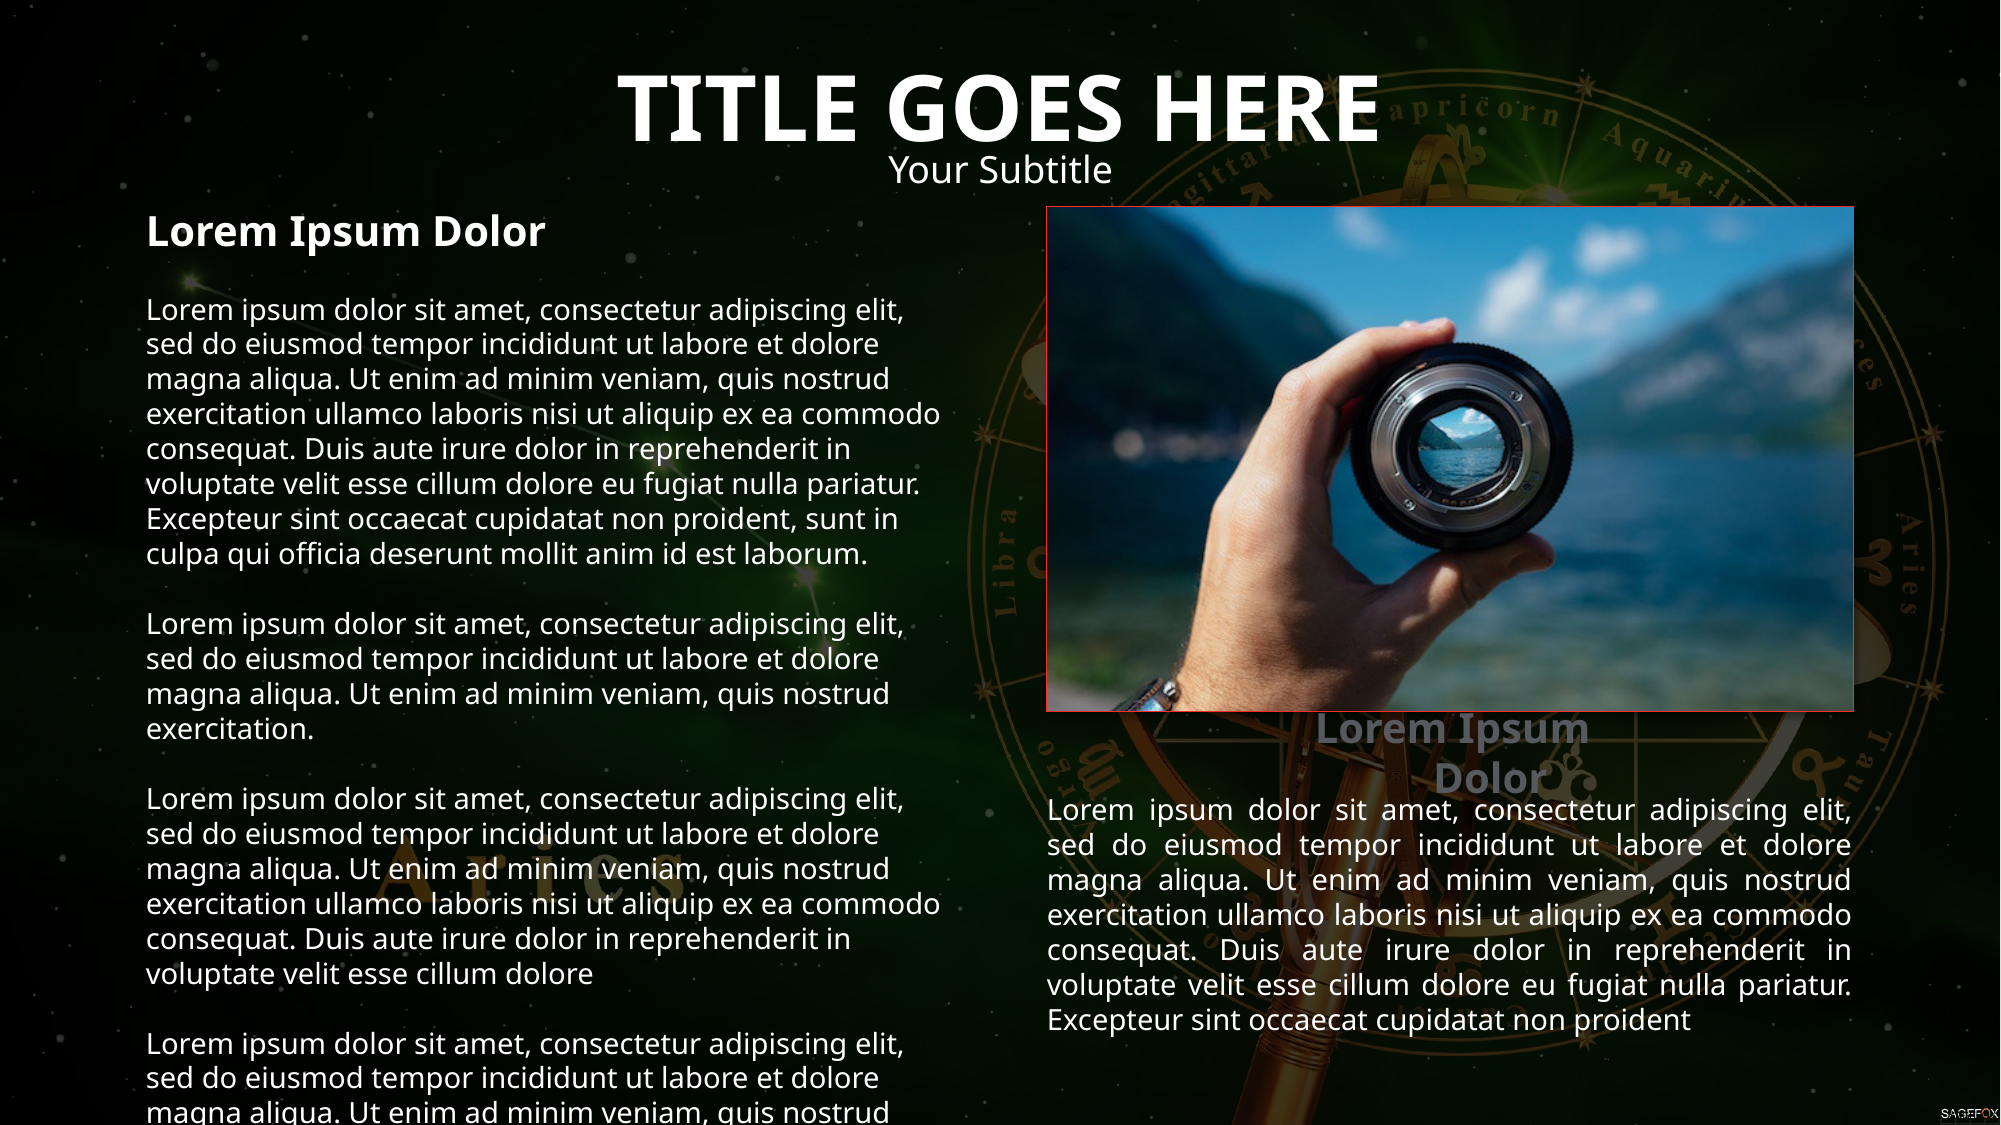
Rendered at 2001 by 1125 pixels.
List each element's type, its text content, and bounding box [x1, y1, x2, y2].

text_box Lorem Ipsum Dolor [145, 207, 952, 252]
text_box Lorem Ipsum Dolor [1272, 729, 1633, 774]
text_box Lorem ipsum dolor sit amet, consectetur adipiscing elit, sed do eiusmod tempor incididunt ut labore et dolore magna aliqua. Ut enim ad minim veniam, quis nostrud exercitation ullamco laboris nisi ut aliquip ex ea commodo consequat. Duis aute irure dolor in reprehenderit in voluptate velit esse cillum dolore eu fugiat nulla pariatur. Excepteur sint occaecat cupidatat non proident, sunt in culpa qui officia deserunt mollit anim id est laborum. Lorem ipsum dolor sit amet, consectetur adipiscing elit, sed do eiusmod tempor incididunt ut labore et dolore magna aliqua. Ut enim ad minim veniam, quis nostrud exercitation. Lorem ipsum dolor sit amet, consectetur adipiscing elit, sed do eiusmod tempor incididunt ut labore et dolore magna aliqua. Ut enim ad minim veniam, quis nostrud exercitation ullamco laboris nisi ut aliquip ex ea commodo consequat. Duis aute irure dolor in reprehenderit in voluptate velit esse cillum dolore Lorem ipsum dolor sit amet, consectetur adipiscing elit, sed do eiusmod tempor incididunt ut labore et dolore magna aliqua. Ut enim ad minim veniam, quis nostrud exercitation. [145, 290, 952, 1125]
text_box Lorem ipsum dolor sit amet, consectetur adipiscing elit, sed do eiusmod tempor incididunt ut labore et dolore magna aliqua. Ut enim ad minim veniam, quis nostrud exercitation ullamco laboris nisi ut aliquip ex ea commodo consequat. Duis aute irure dolor in reprehenderit in voluptate velit esse cillum dolore eu fugiat nulla pariatur. Excepteur sint occaecat cupidatat non proident [1046, 791, 1853, 1036]
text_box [548, 42, 1452, 199]
picture [0, 0, 2001, 1125]
